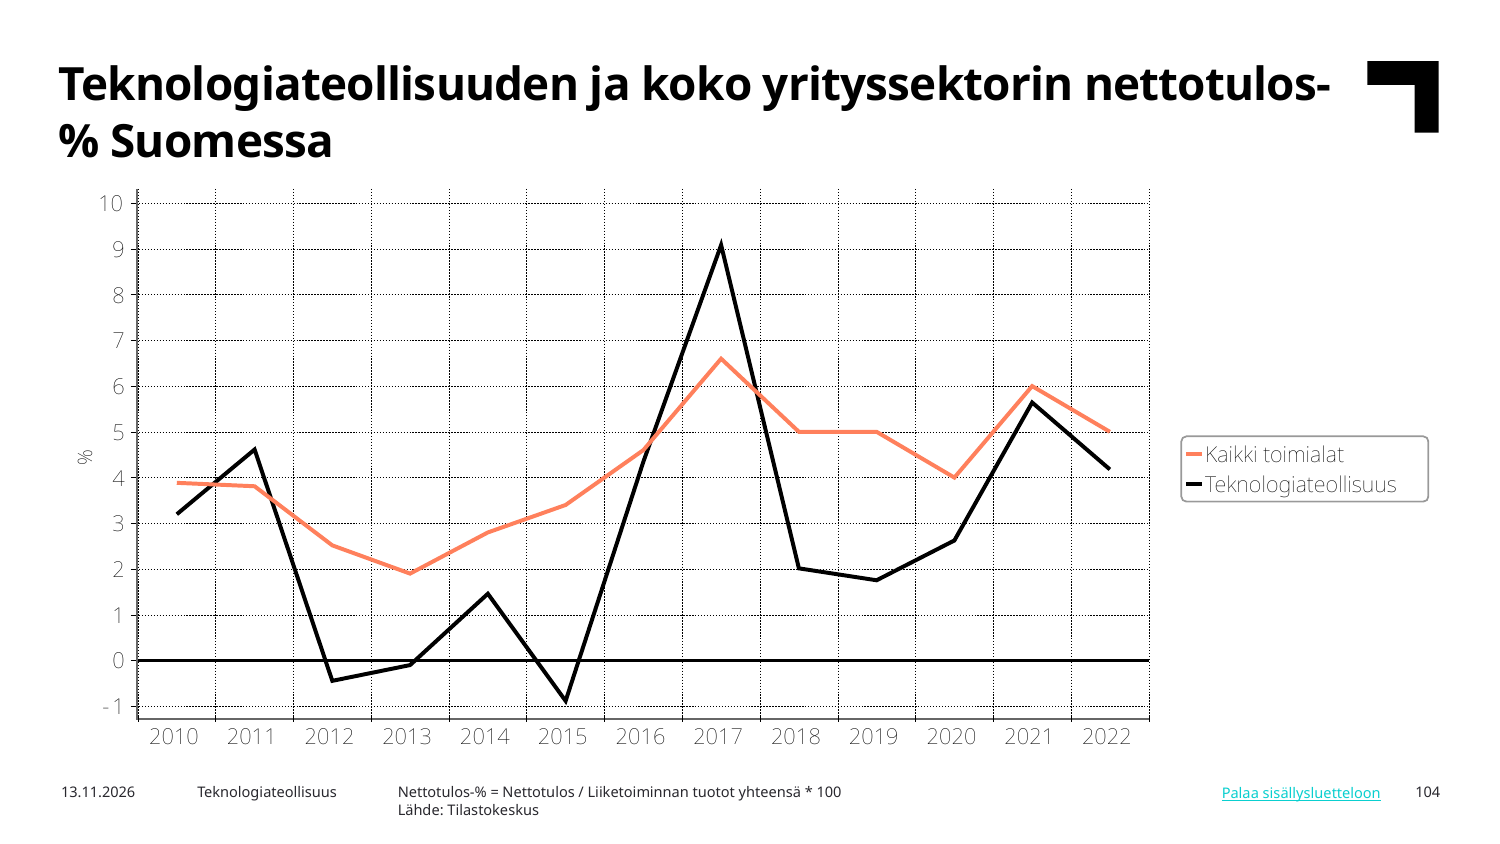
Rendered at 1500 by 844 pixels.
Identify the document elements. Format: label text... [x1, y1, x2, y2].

footer Teknologiateollisuus [182, 775, 382, 803]
slide_number 104 [1313, 775, 1456, 803]
text_box Palaa sisällysluetteloon [1206, 776, 1420, 804]
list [63, 180, 1438, 763]
list Teknologiateollisuuden ja koko yrityssektorin nettotulos-% Suomessa [41, 46, 1353, 153]
list Nettotulos-% = Nettotulos / Liiketoiminnan tuotot yhteensä * 100 Lähde: Tilastokeskus [382, 775, 984, 826]
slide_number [46, 775, 182, 803]
